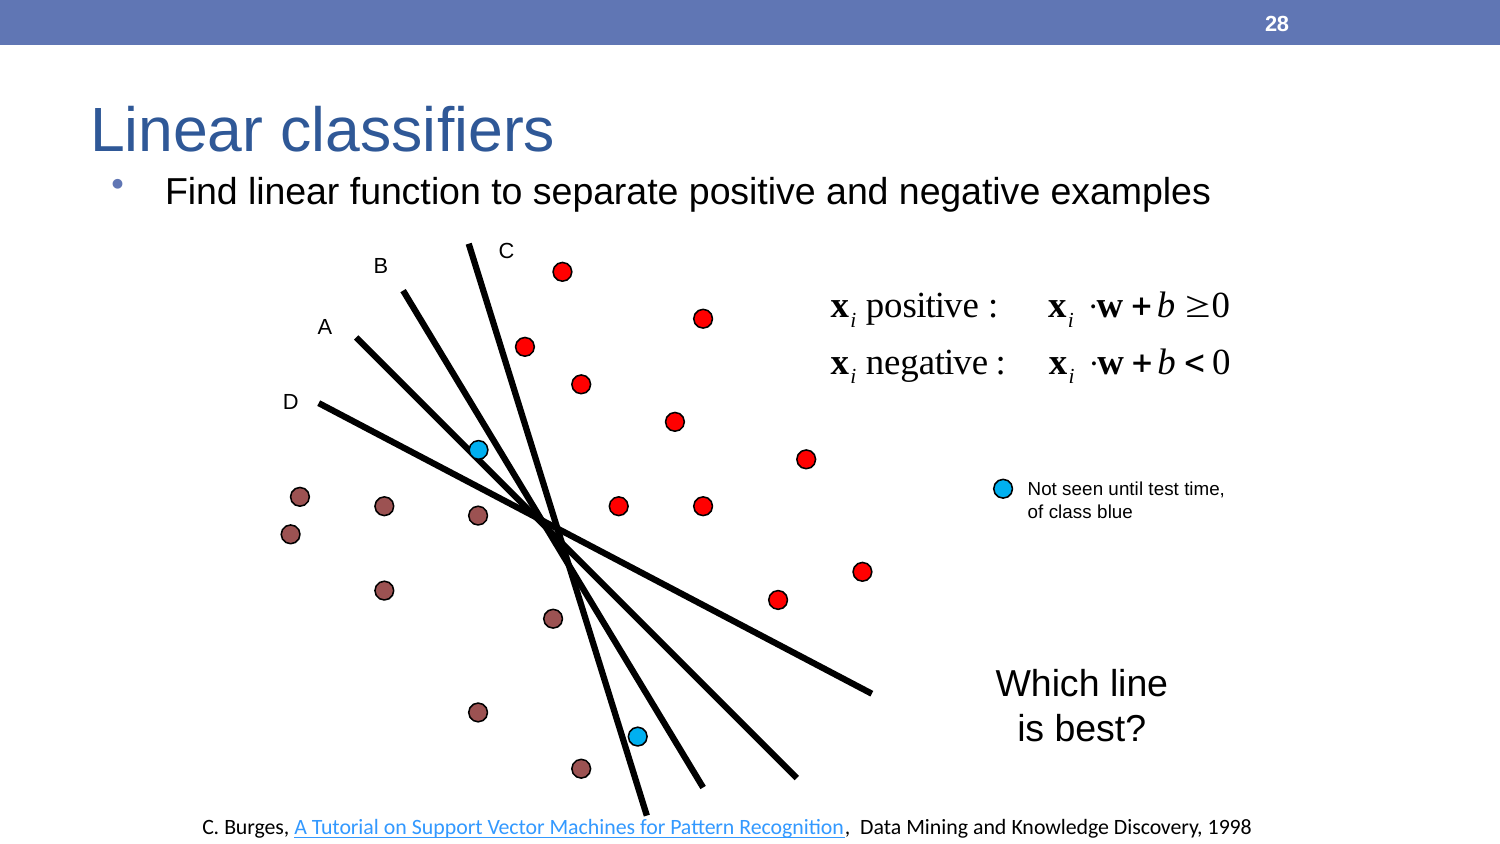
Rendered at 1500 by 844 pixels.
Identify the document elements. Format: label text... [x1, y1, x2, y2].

text_box C [483, 228, 530, 270]
text_box D [268, 380, 314, 422]
text_box [515, 337, 535, 357]
text_box [374, 581, 394, 601]
text_box [571, 759, 591, 779]
text_box [693, 496, 713, 516]
text_box [543, 609, 563, 629]
text_box [553, 262, 572, 282]
text_box C. Burges, A Tutorial on Support Vector Machines for Pattern Recognition, Data Mining and Knowledge Discovery, 1998 [187, 805, 1313, 844]
text_box [290, 487, 310, 507]
text_box [853, 562, 872, 582]
slide_number 28 [1250, 2, 1425, 43]
text_box A [302, 305, 348, 347]
text_box [374, 496, 394, 516]
text_box [468, 703, 488, 722]
text_box Not seen until test time, of class blue [1013, 469, 1246, 530]
title Linear classifiers [75, 65, 1425, 159]
text_box [665, 412, 685, 432]
text_box [768, 590, 788, 610]
text_box [993, 479, 1013, 499]
text_box [469, 440, 488, 460]
text_box [628, 727, 648, 746]
text_box B [358, 243, 404, 285]
text_box Which line is best? [888, 651, 1275, 757]
text_box [609, 496, 629, 516]
text_box [796, 449, 816, 469]
text_box [571, 374, 591, 394]
text_box [468, 506, 488, 526]
text_box [693, 309, 713, 329]
text_box [281, 524, 301, 544]
list Find linear function to separate positive and negative examples [75, 159, 1425, 806]
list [824, 281, 1238, 393]
